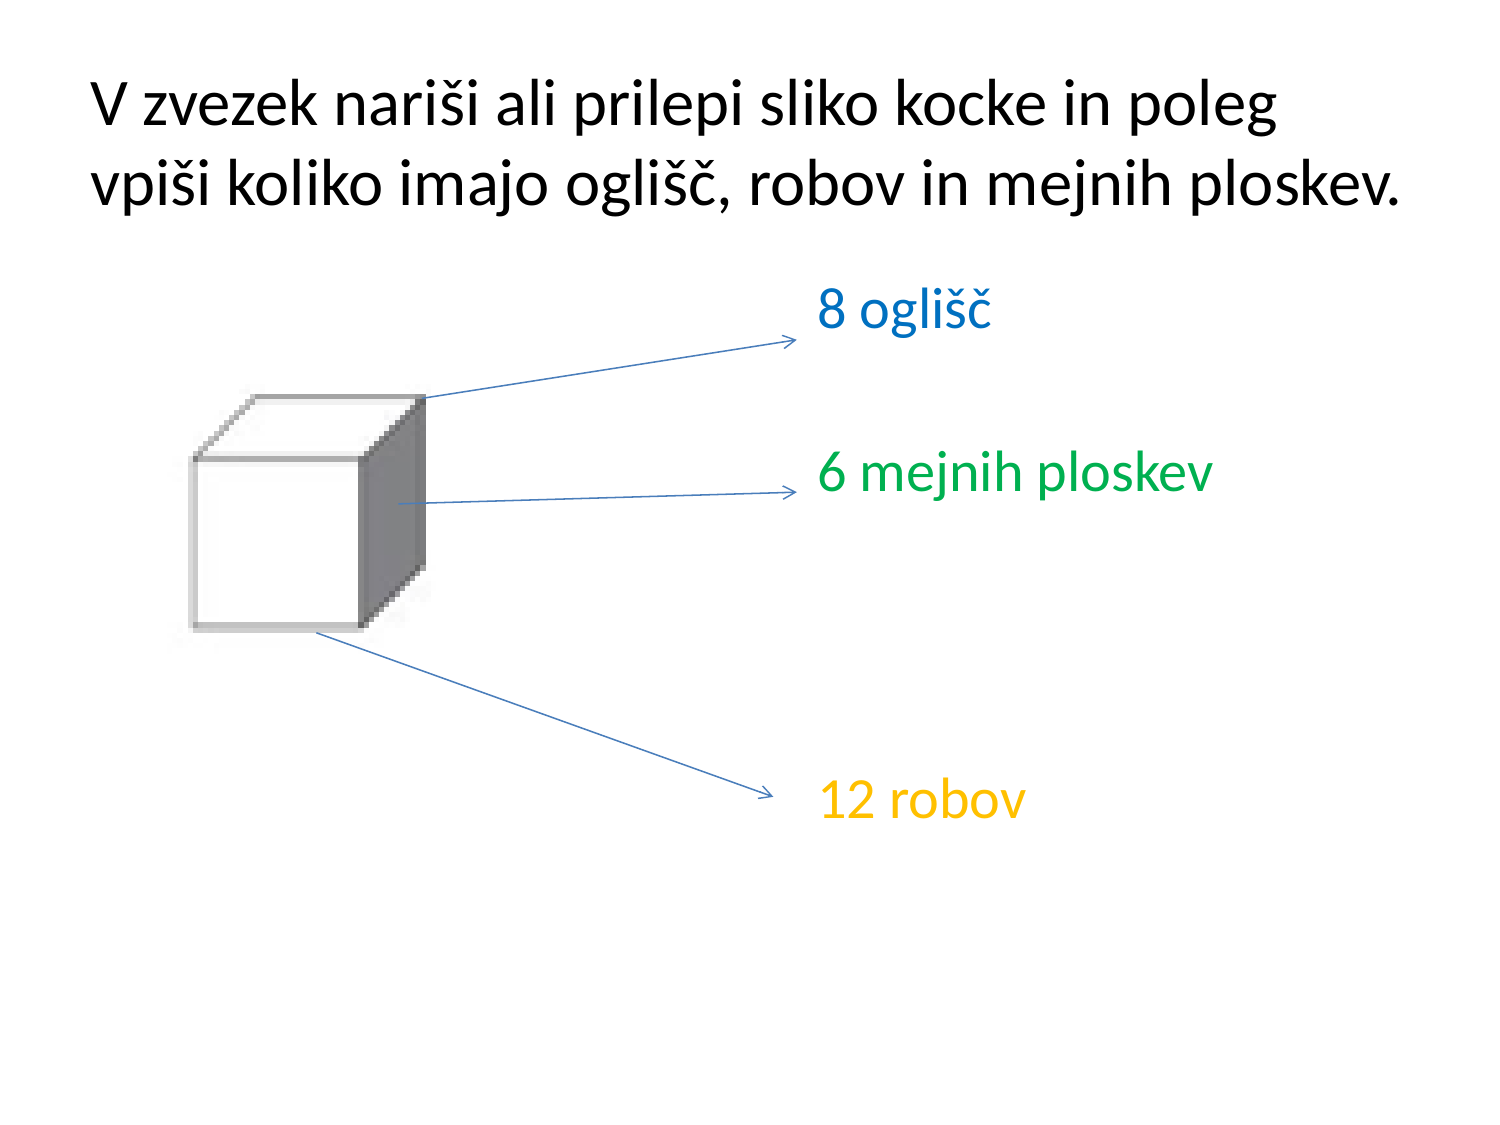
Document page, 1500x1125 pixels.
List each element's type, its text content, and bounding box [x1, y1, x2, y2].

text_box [421, 339, 798, 399]
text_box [316, 632, 774, 798]
list 8 oglišč 6 mejnih ploskev 12 robov [762, 262, 1425, 1005]
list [152, 374, 452, 680]
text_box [398, 491, 798, 505]
title V zvezek nariši ali prilepi sliko kocke in poleg vpiši koliko imajo oglišč, robov in mejnih ploskev. [75, 45, 1425, 233]
